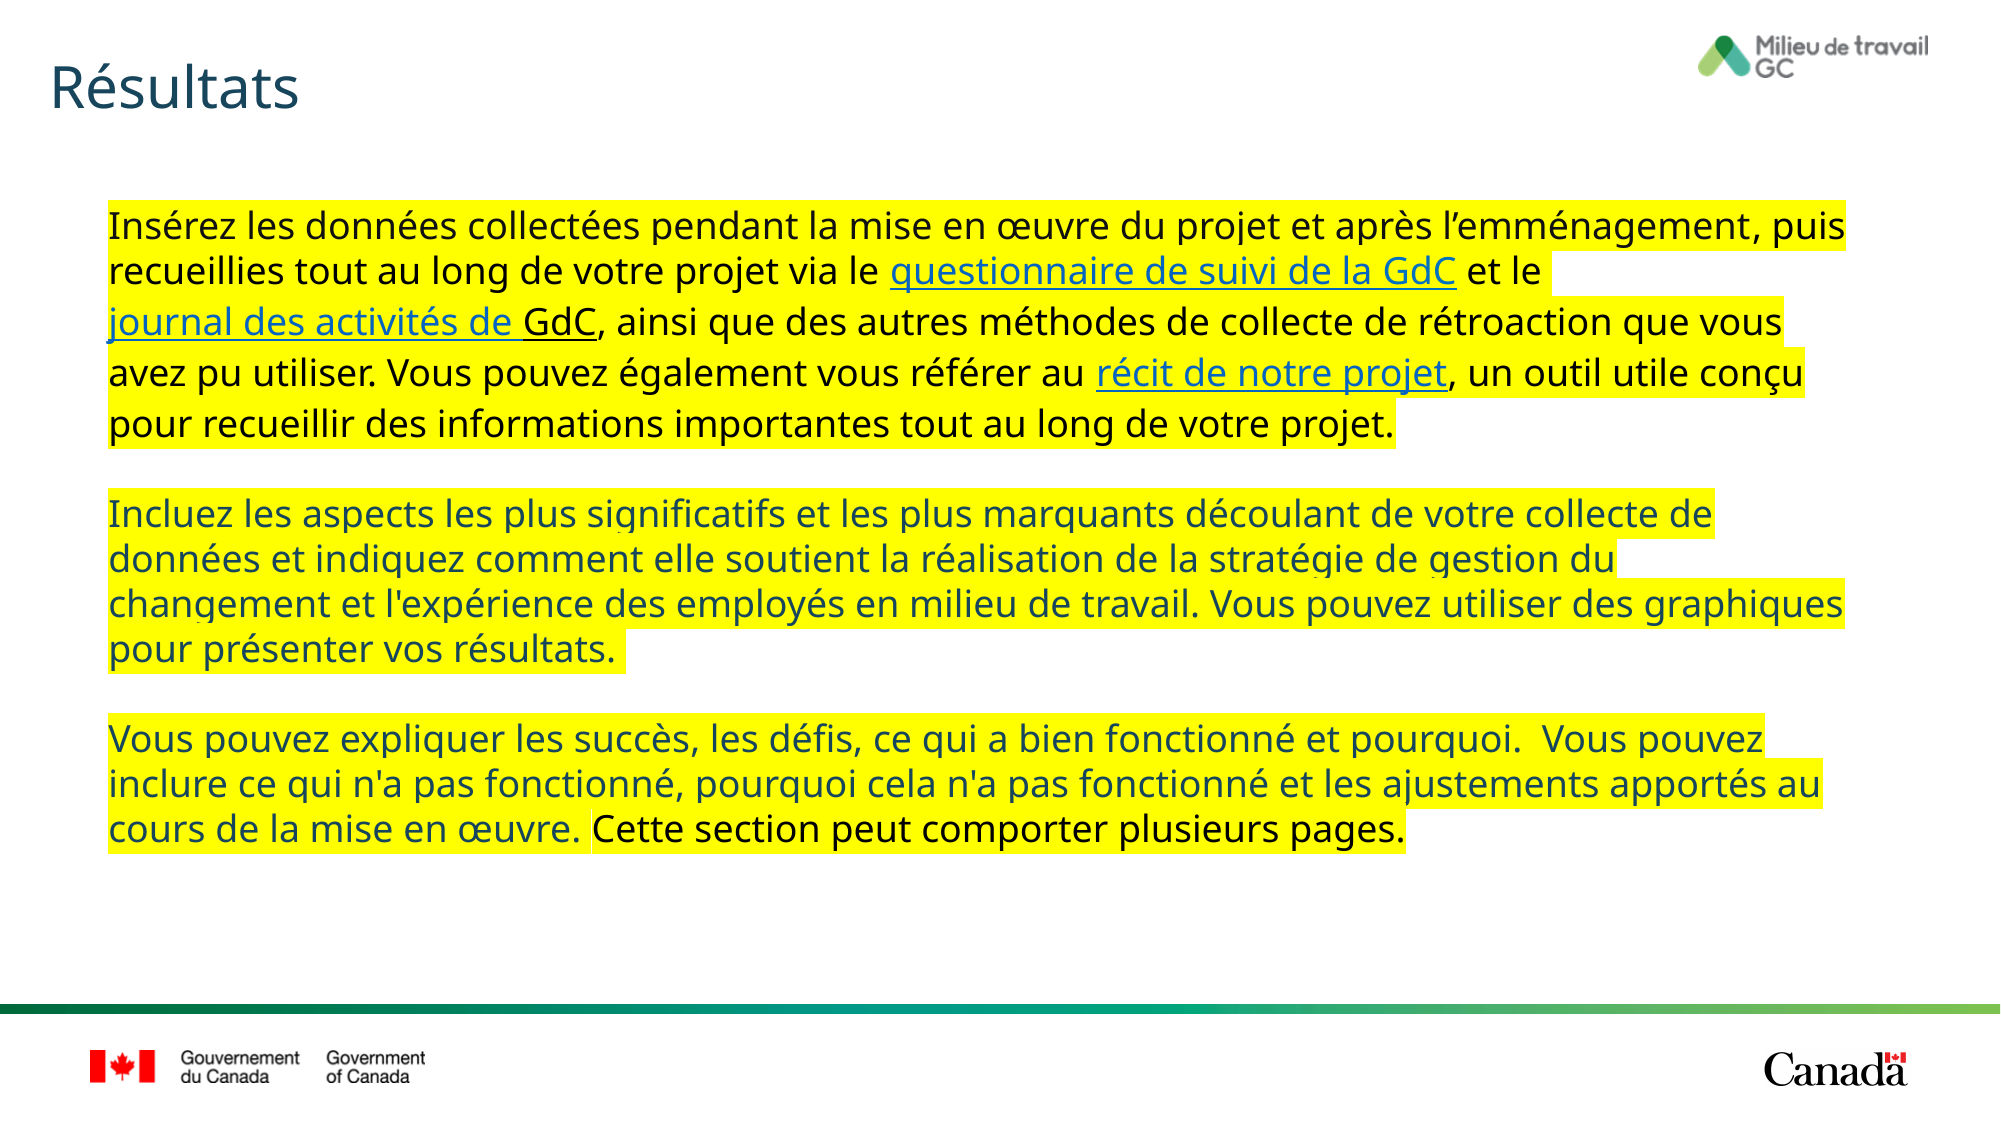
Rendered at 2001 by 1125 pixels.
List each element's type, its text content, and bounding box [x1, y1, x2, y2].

text_box Insérez les données collectées pendant la mise en œuvre du projet et après l’emménagement, puis recueillies tout au long de votre projet via le questionnaire de suivi de la GdC et le journal des activités de GdC, ainsi que des autres méthodes de collecte de rétroaction que vous avez pu utiliser. Vous pouvez également vous référer au récit de notre projet, un outil utile conçu pour recueillir des informations importantes tout au long de votre projet. Incluez les aspects les plus significatifs et les plus marquants découlant de votre collecte de données et indiquez comment elle soutient la réalisation de la stratégie de gestion du changement et l'expérience des employés en milieu de travail. Vous pouvez utiliser des graphiques pour présenter vos résultats. Vous pouvez expliquer les succès, les défis, ce qui a bien fonctionné et pourquoi. Vous pouvez inclure ce qui n'a pas fonctionné, pourquoi cela n'a pas fonctionné et les ajustements apportés au cours de la mise en œuvre. Cette section peut comporter plusieurs pages. [93, 194, 1861, 903]
picture [1700, 35, 1928, 78]
picture [90, 1050, 425, 1083]
picture [0, 1004, 2001, 1014]
title Résultats [34, 22, 1700, 129]
picture [1764, 1049, 1911, 1087]
